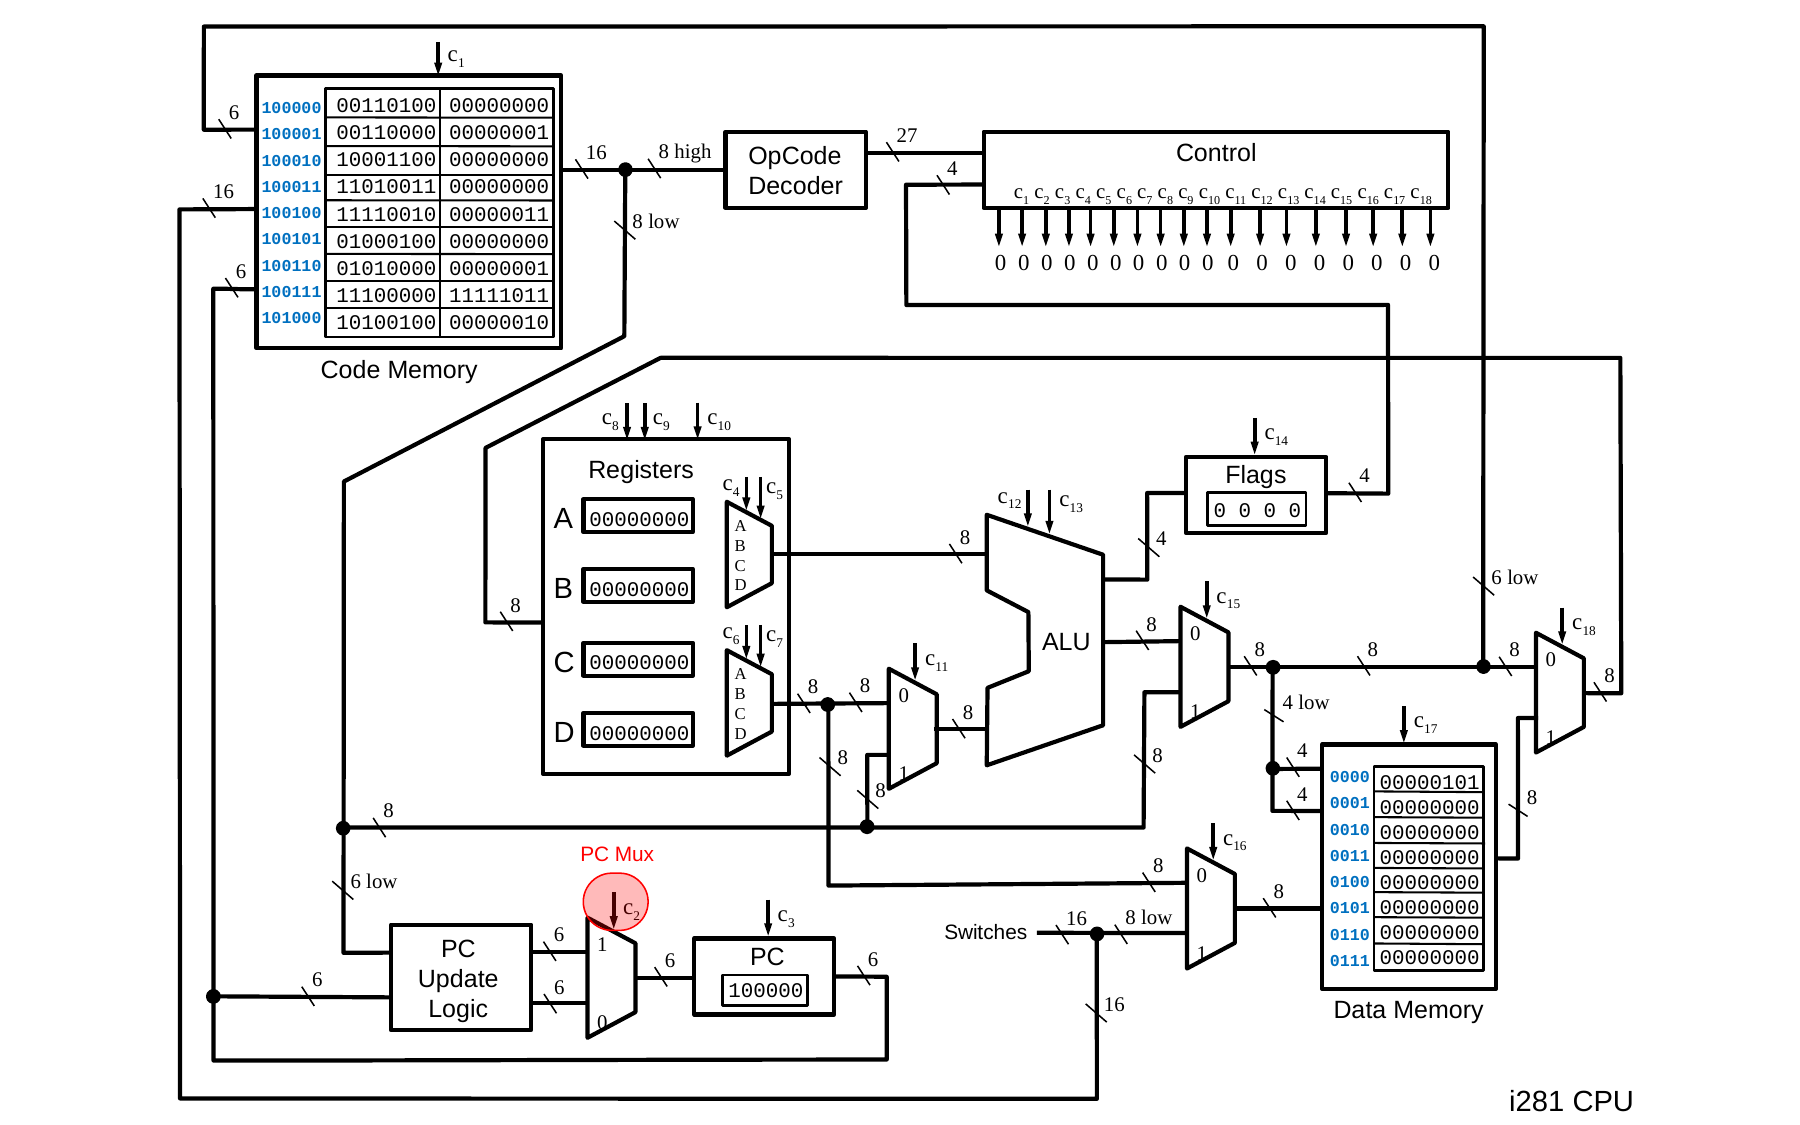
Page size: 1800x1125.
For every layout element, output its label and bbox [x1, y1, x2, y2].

text_box [179, 25, 1651, 1125]
text_box [1185, 409, 1327, 534]
text_box [197, 90, 1631, 1024]
